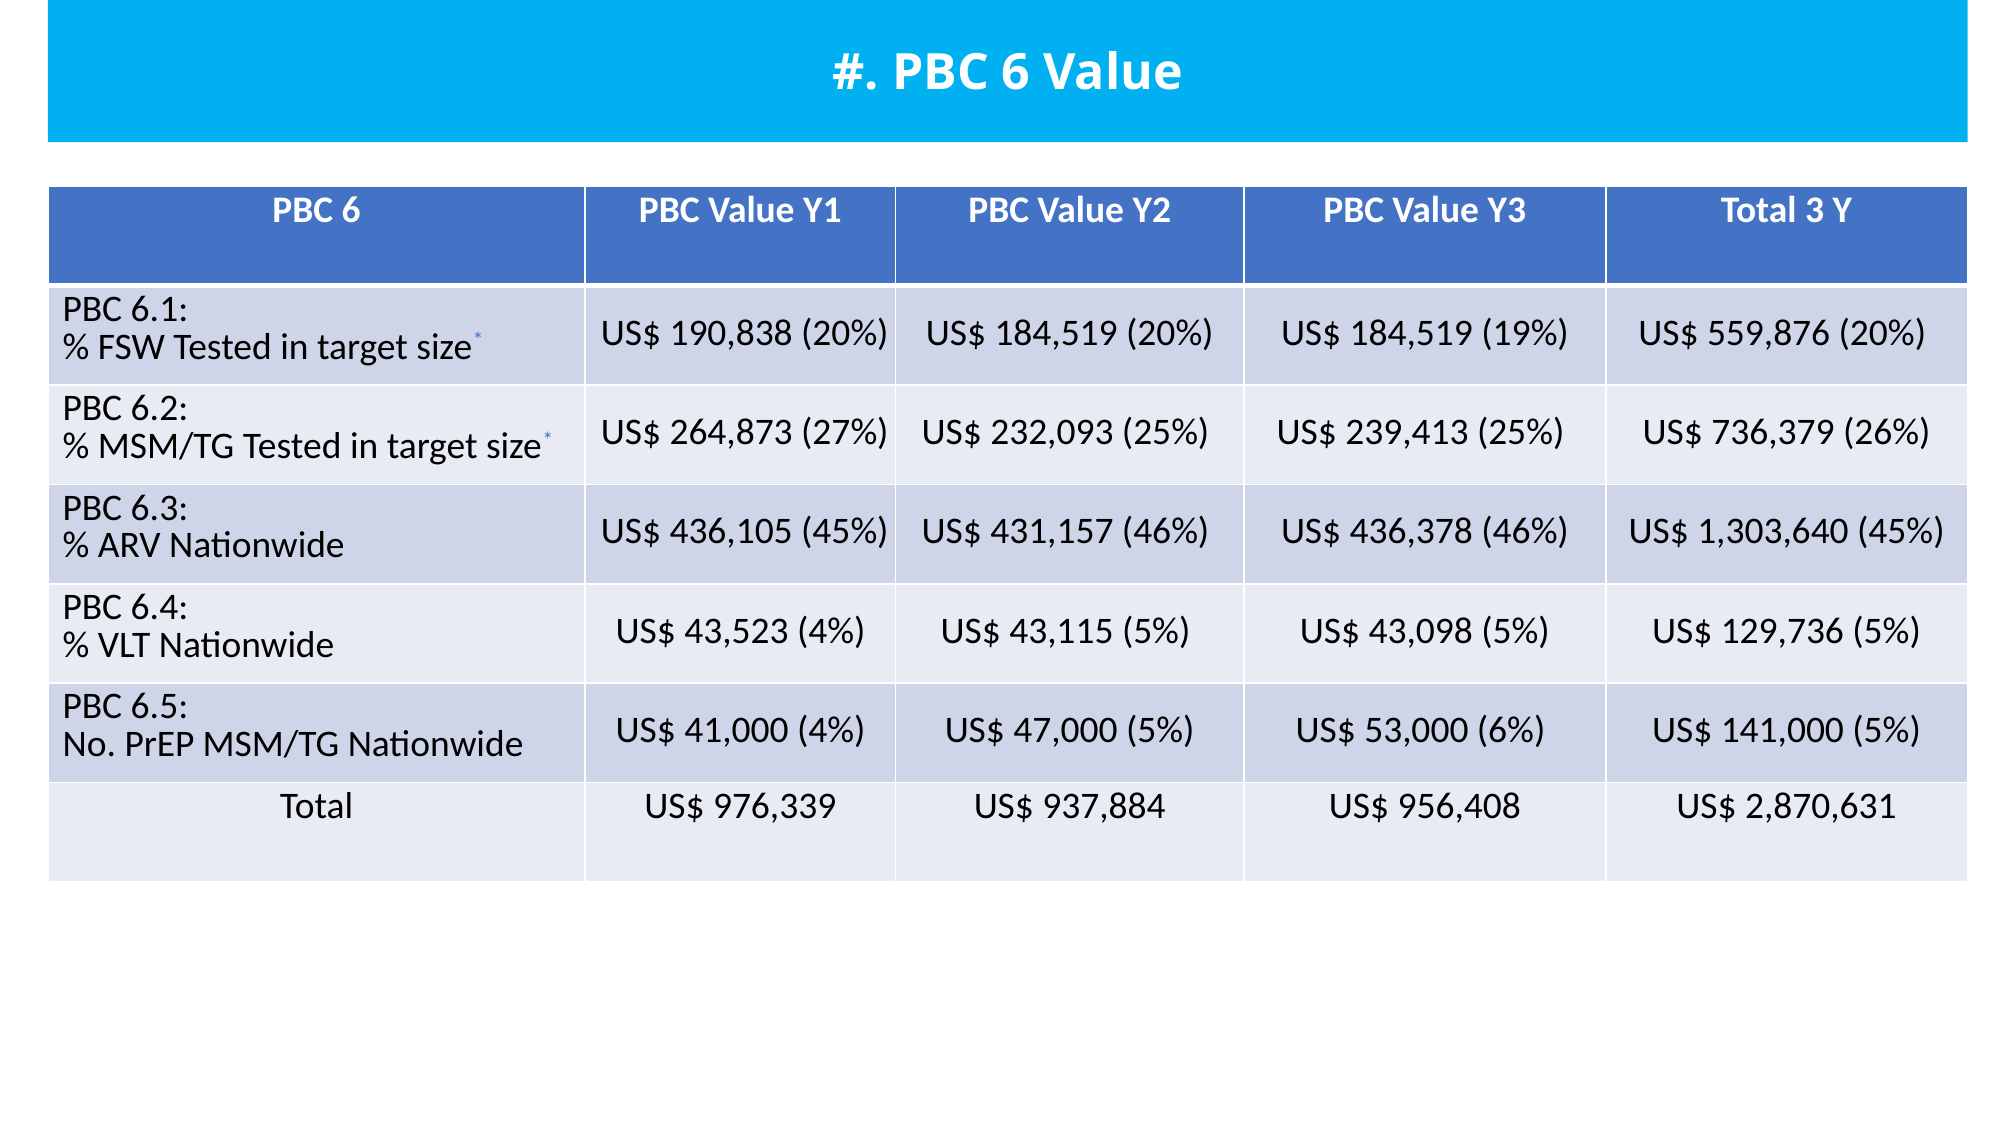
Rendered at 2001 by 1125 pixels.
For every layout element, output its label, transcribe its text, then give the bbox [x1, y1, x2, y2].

table_cell US$ 47,000 (5%) [896, 684, 1243, 782]
table_cell US$ 184,519 (19%) [1245, 288, 1605, 384]
table_header PBC Value Y1 [586, 187, 895, 283]
table_cell US$ 129,736 (5%) [1607, 585, 1967, 682]
table_cell US$ 976,339 [586, 783, 895, 881]
table_cell US$ 239,413 (25%) [1245, 386, 1605, 484]
table_cell PBC 6.5: No. PrEP MSM/TG Nationwide [49, 684, 584, 782]
table_cell US$ 41,000 (4%) [586, 684, 895, 782]
table_header Total 3 Y [1607, 187, 1967, 283]
table_cell US$ 2,870,631 [1607, 783, 1967, 881]
table_cell US$ 436,105 (45%) [586, 485, 895, 583]
table_cell Total [49, 783, 584, 881]
table_cell US$ 232,093 (25%) [896, 386, 1243, 484]
table_cell US$ 937,884 [896, 783, 1243, 881]
table_cell US$ 956,408 [1245, 783, 1605, 881]
table_cell US$ 53,000 (6%) [1245, 684, 1605, 782]
table_cell US$ 559,876 (20%) [1607, 288, 1967, 384]
table_cell US$ 43,115 (5%) [896, 585, 1243, 682]
title #. PBC 6 Value [47, 0, 1968, 143]
table_header PBC 6 [49, 187, 584, 283]
table_header PBC Value Y2 [896, 187, 1243, 283]
table_cell US$ 43,523 (4%) [586, 585, 895, 682]
table_header PBC Value Y3 [1245, 187, 1605, 283]
table_cell PBC 6.4: % VLT Nationwide [49, 585, 584, 682]
table_cell US$ 264,873 (27%) [586, 386, 895, 484]
table_cell US$ 141,000 (5%) [1607, 684, 1967, 782]
table_cell PBC 6.2: % MSM/TG Tested in target size* [49, 386, 584, 484]
table_cell US$ 431,157 (46%) [896, 485, 1243, 583]
table_cell PBC 6.1: % FSW Tested in target size* [49, 288, 584, 384]
table_cell US$ 436,378 (46%) [1245, 485, 1605, 583]
table_cell US$ 43,098 (5%) [1245, 585, 1605, 682]
table_cell US$ 1,303,640 (45%) [1607, 485, 1967, 583]
table_cell US$ 736,379 (26%) [1607, 386, 1967, 484]
table_cell US$ 190,838 (20%) [586, 288, 895, 384]
table_cell PBC 6.3: % ARV Nationwide [49, 485, 584, 583]
table_cell US$ 184,519 (20%) [896, 288, 1243, 384]
